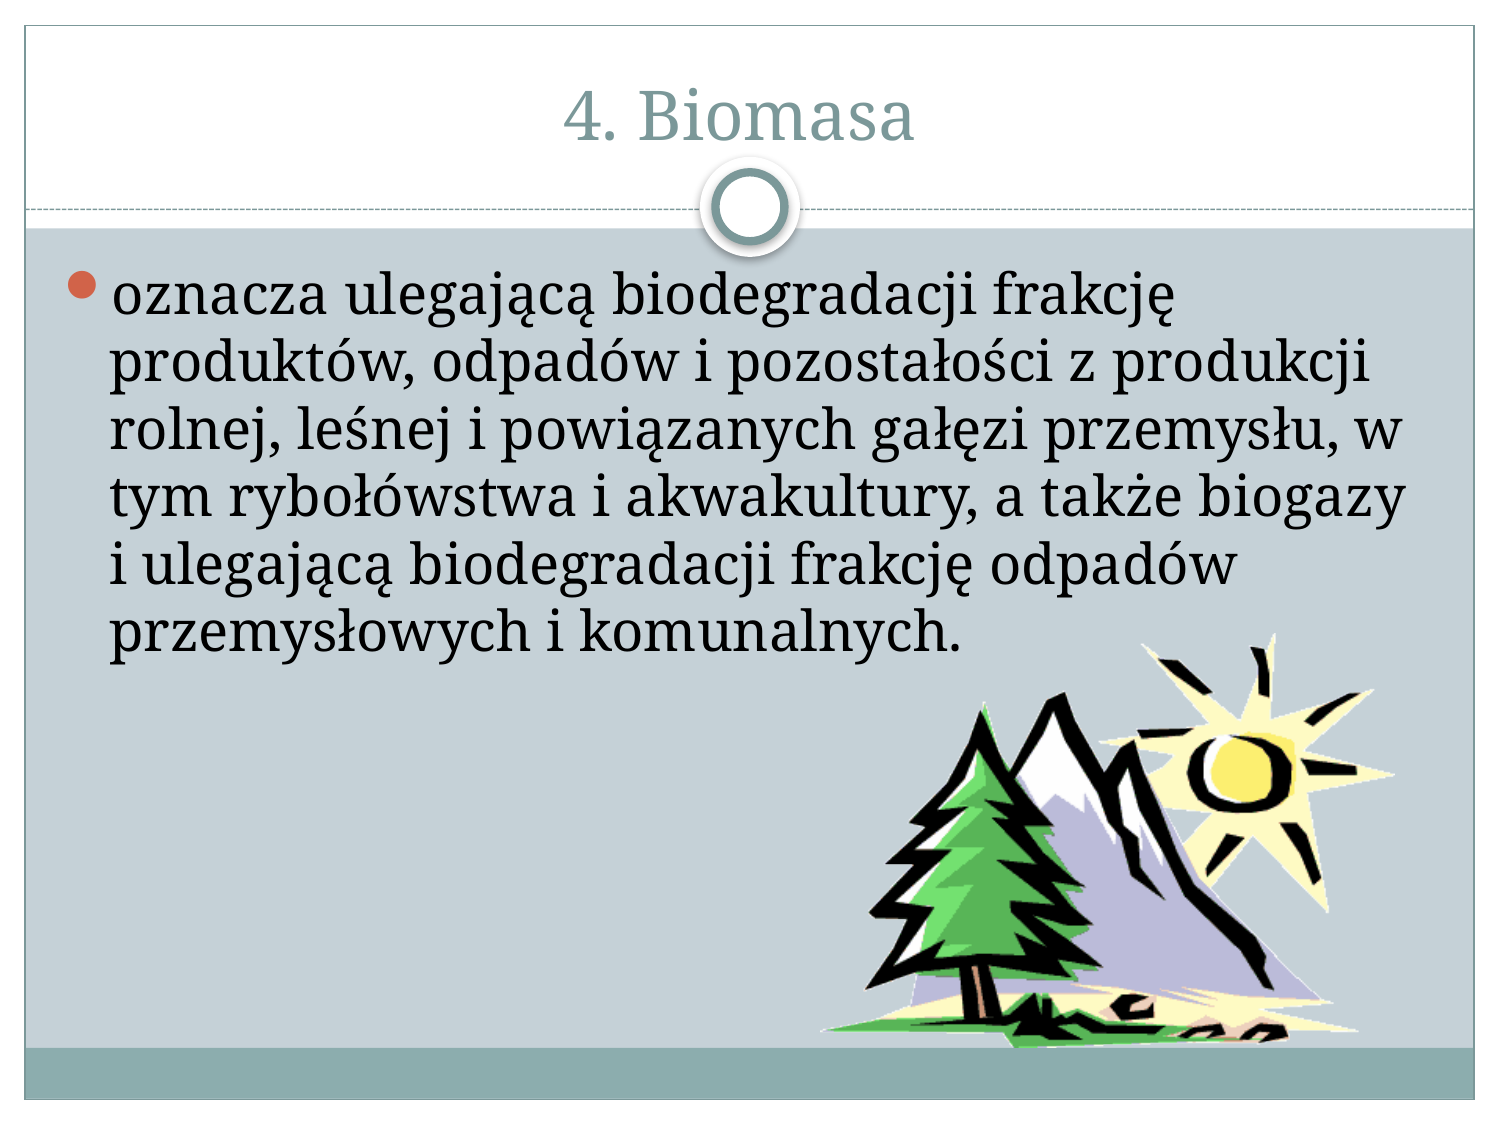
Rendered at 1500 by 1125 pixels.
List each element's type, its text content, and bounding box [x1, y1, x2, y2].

list oznacza ulegającą biodegradacji frakcję produktów, odpadów i pozostałości z produkcji rolnej, leśnej i powiązanych gałęzi przemysłu, w tym rybołówstwa i akwakultury, a także biogazy i ulegającą biodegradacji frakcję odpadów przemysłowych i komunalnych. [49, 250, 1445, 1001]
picture [820, 633, 1395, 1048]
title 4. Biomasa [49, 37, 1450, 162]
